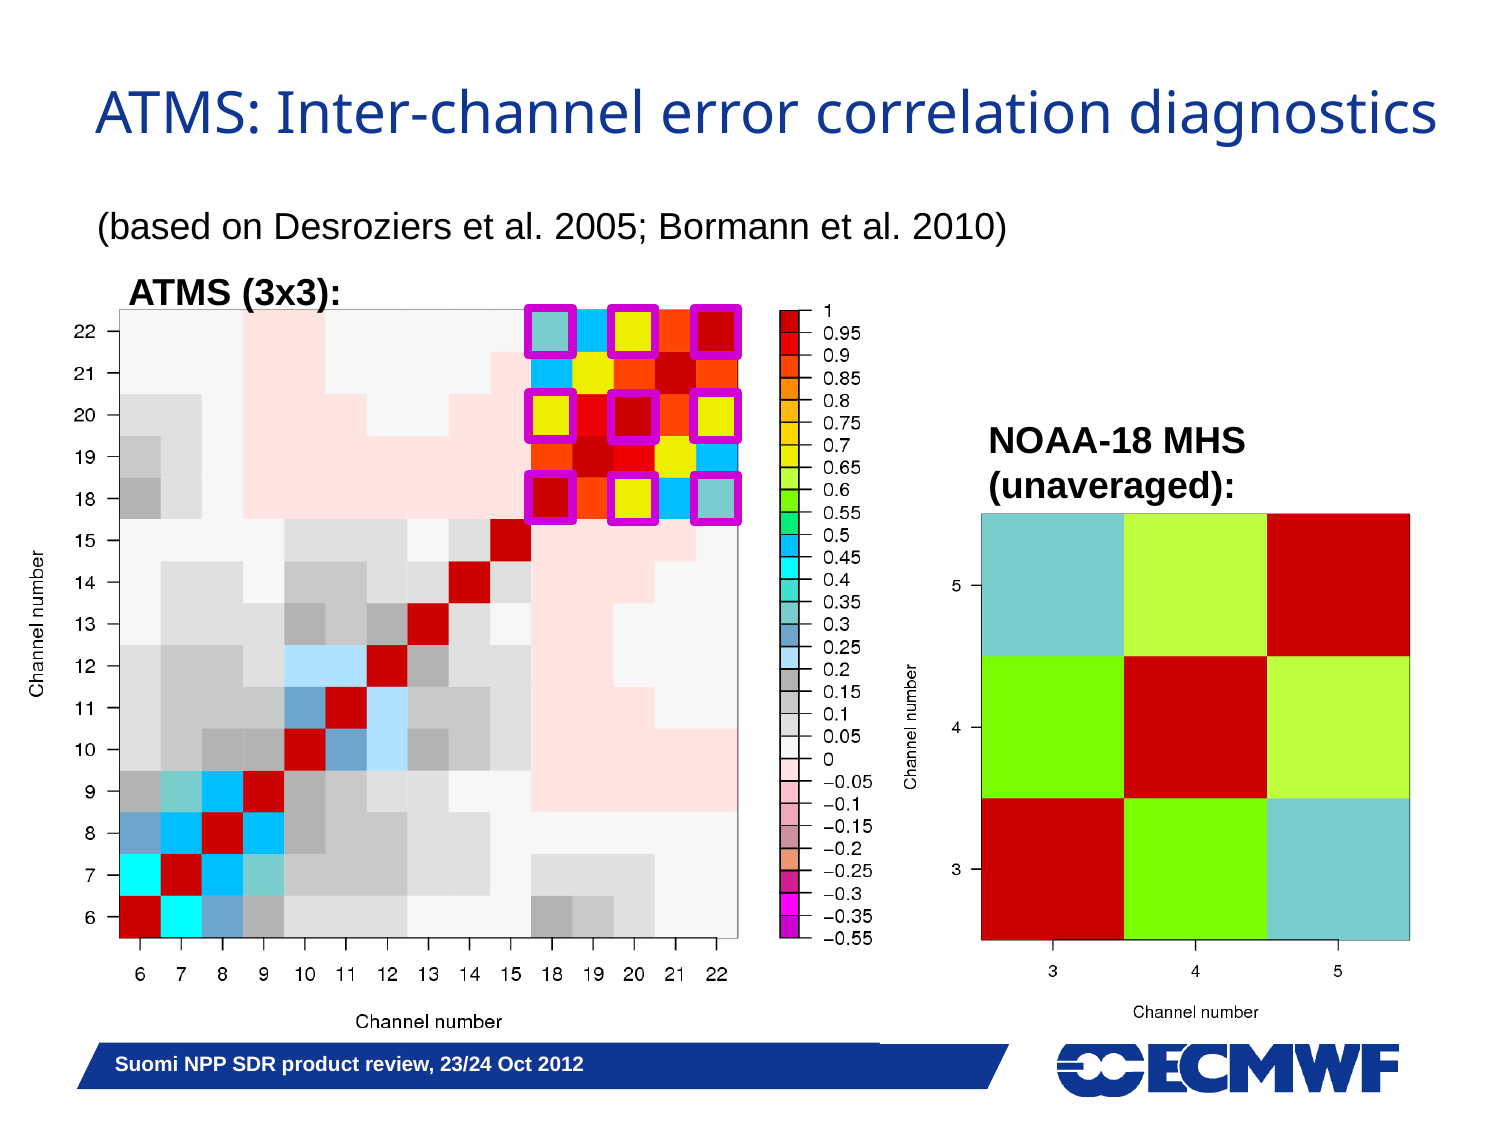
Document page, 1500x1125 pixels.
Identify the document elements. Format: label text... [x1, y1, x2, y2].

picture [0, 212, 894, 1036]
text_box (based on Desroziers et al. 2005; Bormann et al. 2010) [82, 171, 1024, 255]
footer Suomi NPP SDR product review, 23/24 Oct 2012 [100, 1044, 1045, 1106]
title ATMS: Inter-channel error correlation diagnostics [80, 48, 1500, 166]
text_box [527, 307, 1424, 1044]
picture [1057, 1044, 1399, 1097]
